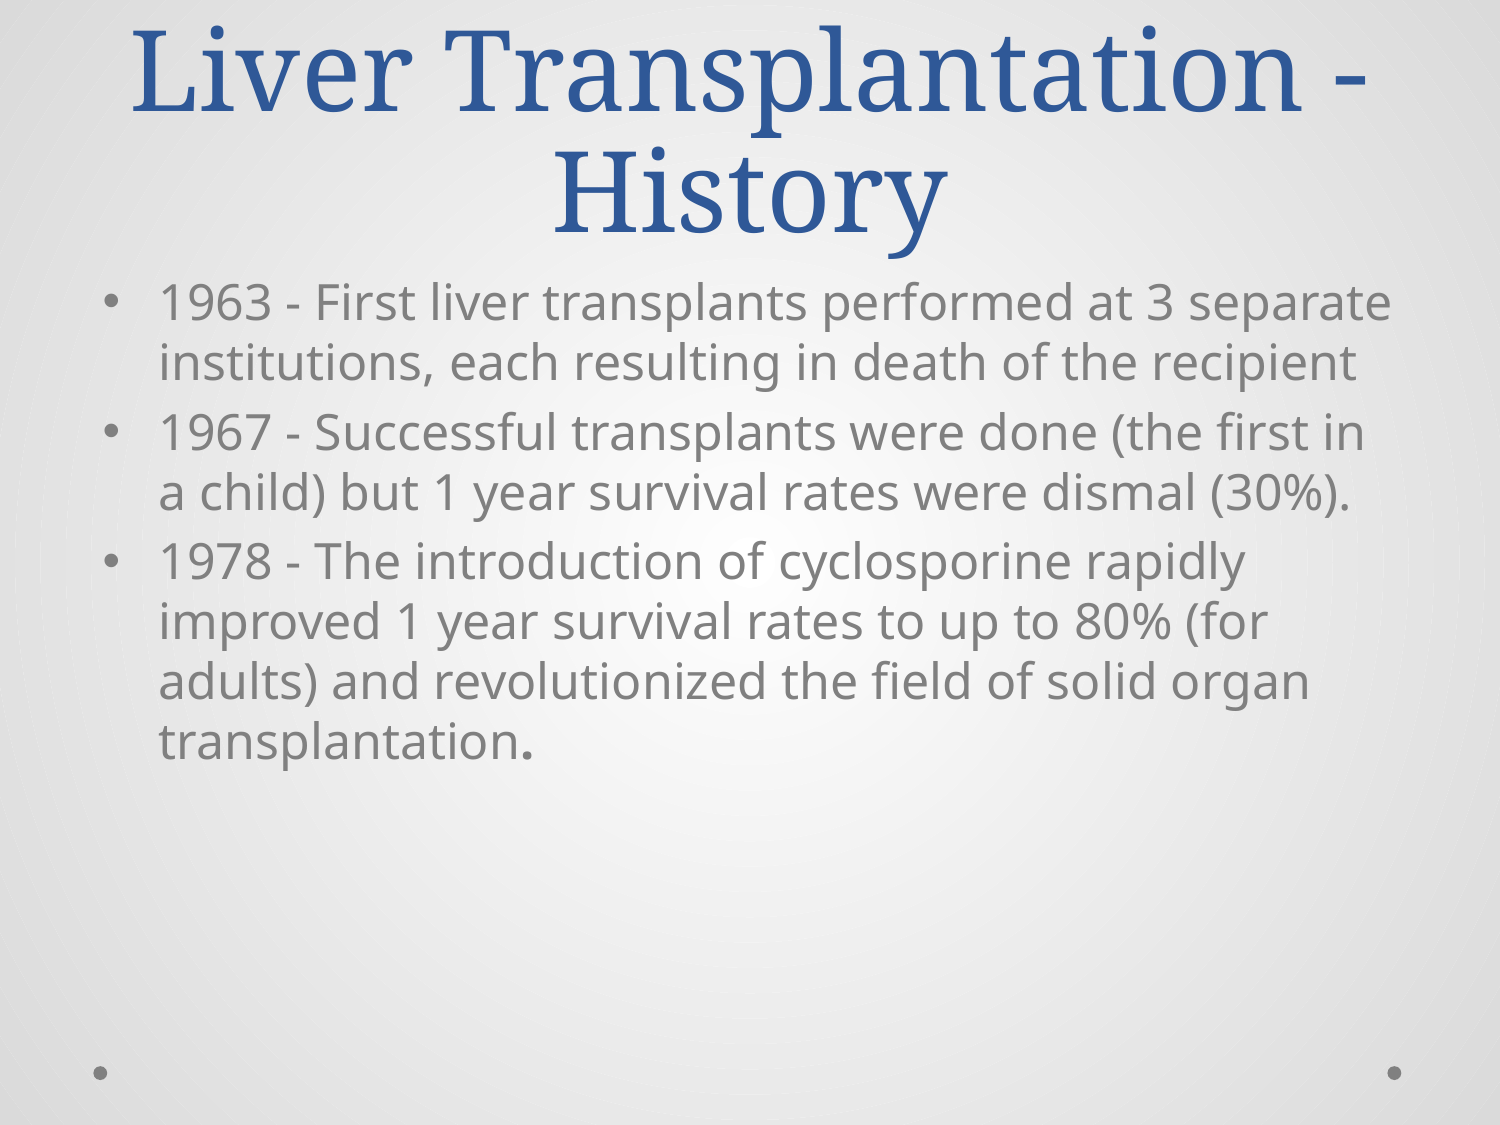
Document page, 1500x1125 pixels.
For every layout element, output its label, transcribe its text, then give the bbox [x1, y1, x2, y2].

list 1963 - First liver transplants performed at 3 separate institutions, each resulting in death of the recipient 1967 - Successful transplants were done (the first in a child) but 1 year survival rates were dismal (30%). 1978 - The introduction of cyclosporine rapidly improved 1 year survival rates to up to 80% (for adults) and revolutionized the field of solid organ transplantation. [87, 262, 1413, 1038]
title Liver Transplantation - History [112, 75, 1388, 262]
